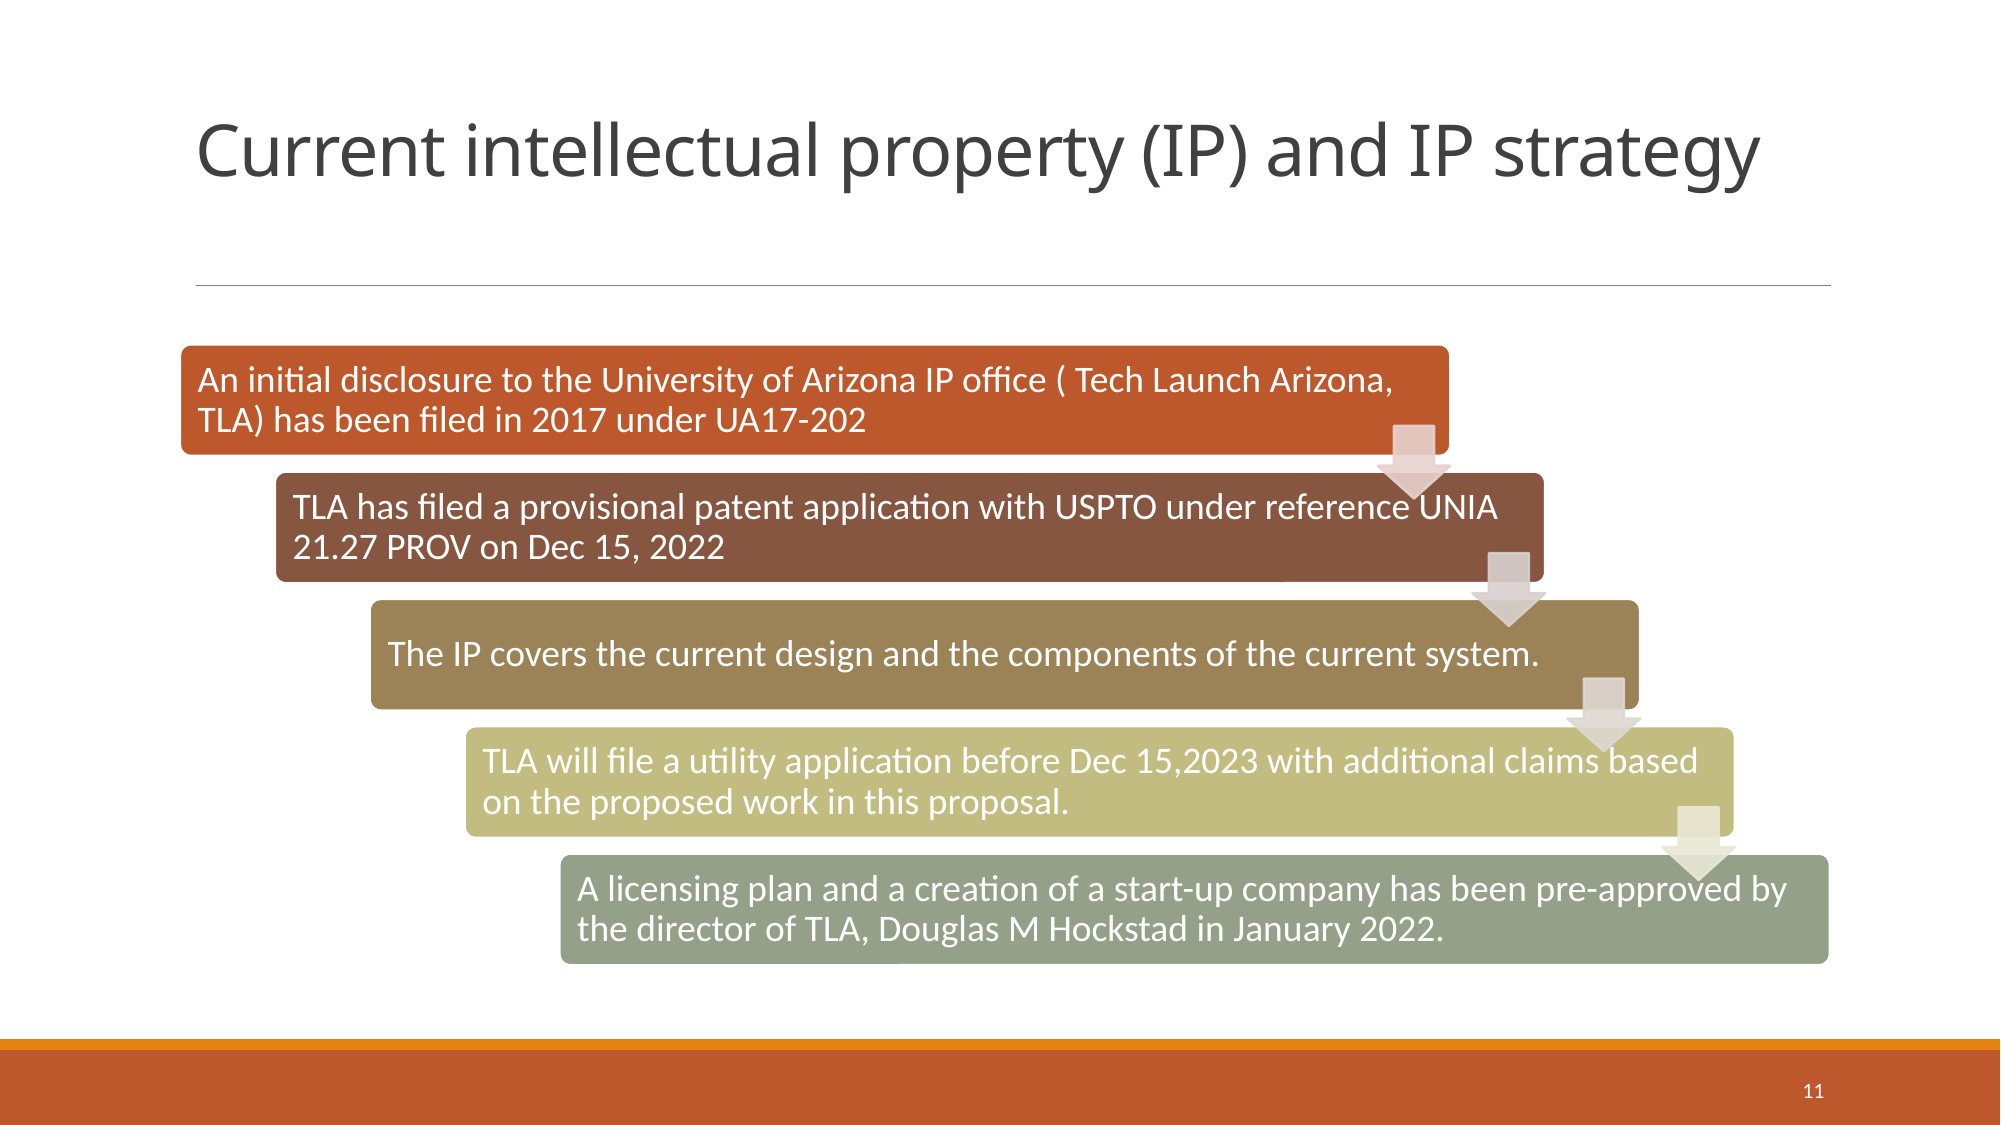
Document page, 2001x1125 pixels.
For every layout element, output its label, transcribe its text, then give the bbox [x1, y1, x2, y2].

slide_number 11 [1624, 1059, 1840, 1120]
title Current intellectual property (IP) and IP strategy [180, 47, 1830, 285]
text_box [179, 343, 1831, 966]
